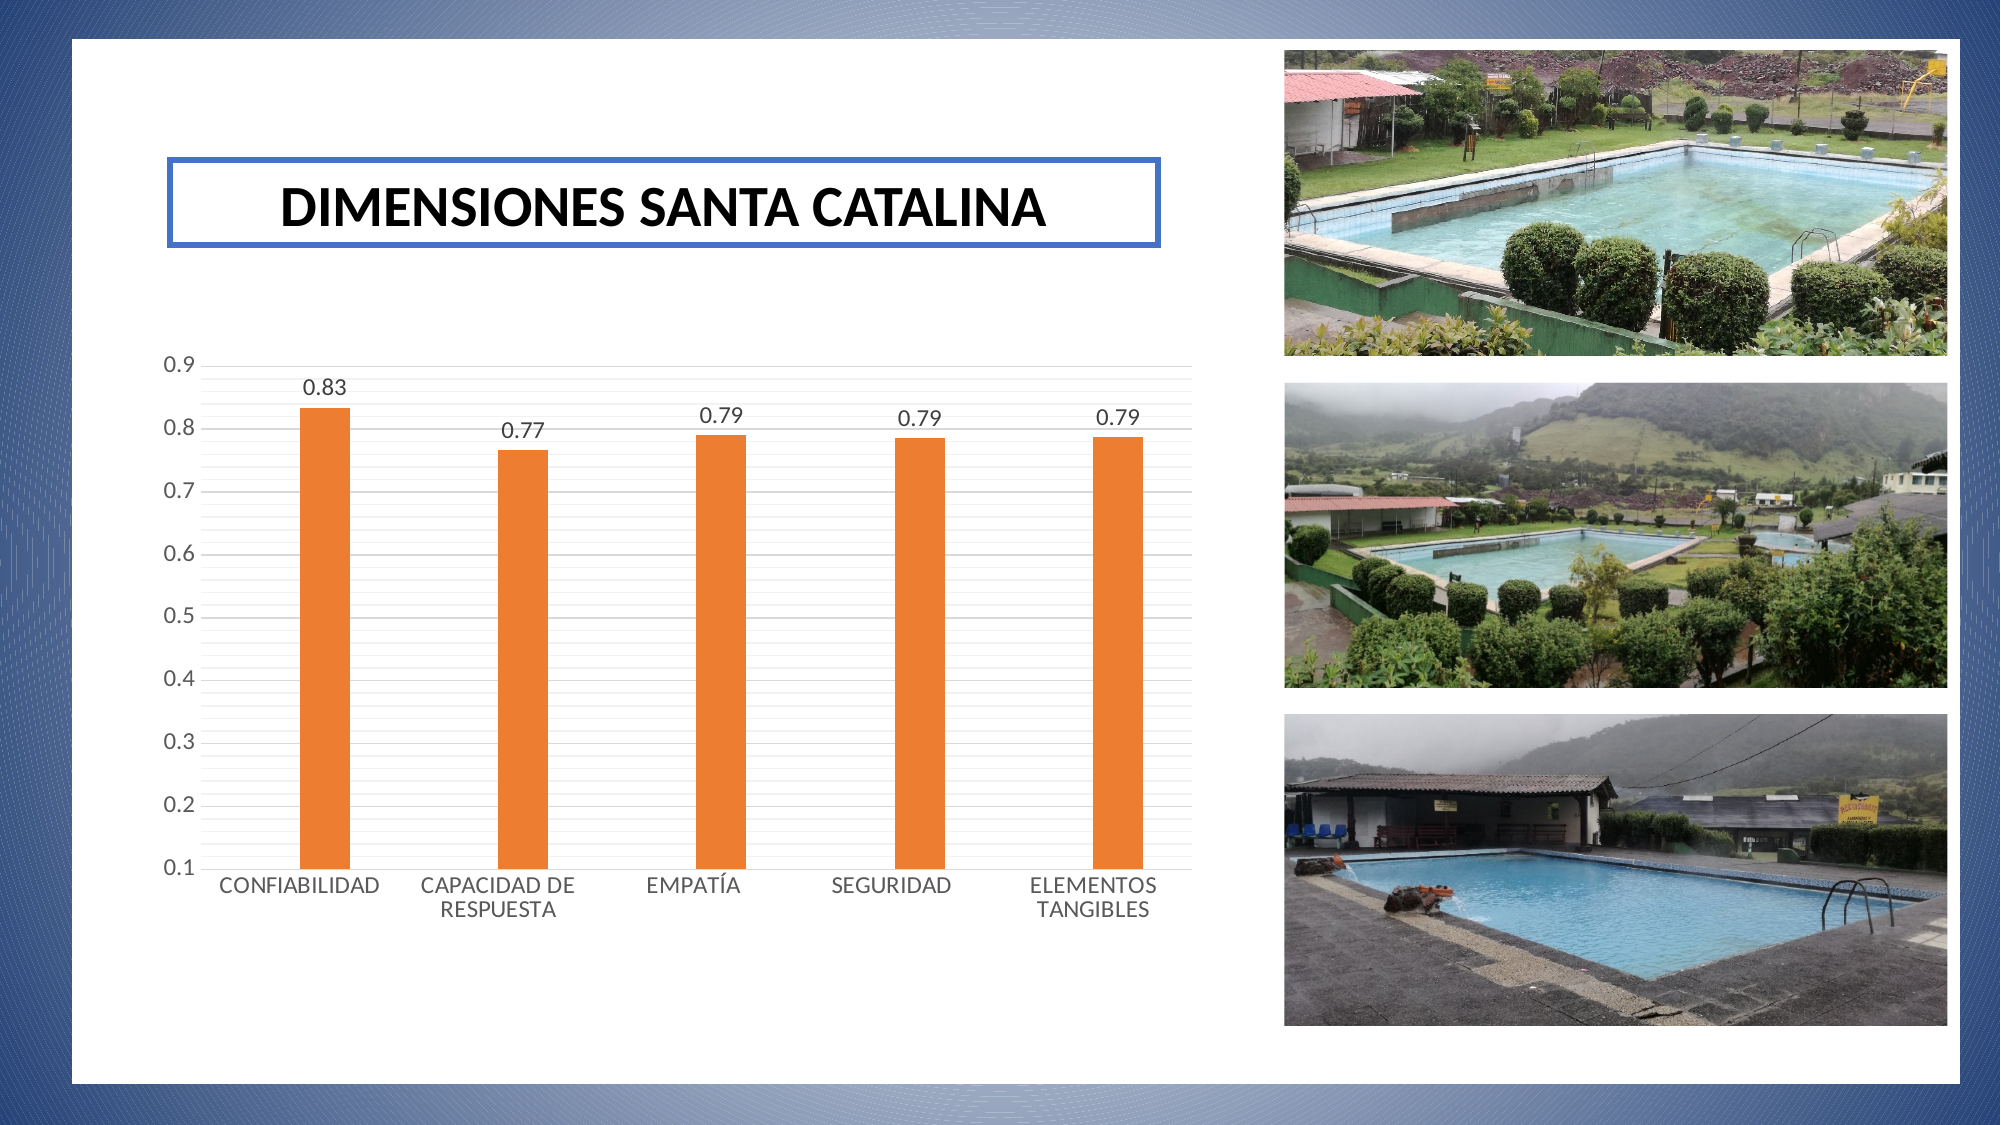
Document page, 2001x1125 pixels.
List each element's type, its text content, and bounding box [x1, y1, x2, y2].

chart [134, 279, 1194, 924]
picture [1284, 50, 1948, 1026]
text_box DIMENSIONES SANTA CATALINA [169, 159, 1159, 246]
